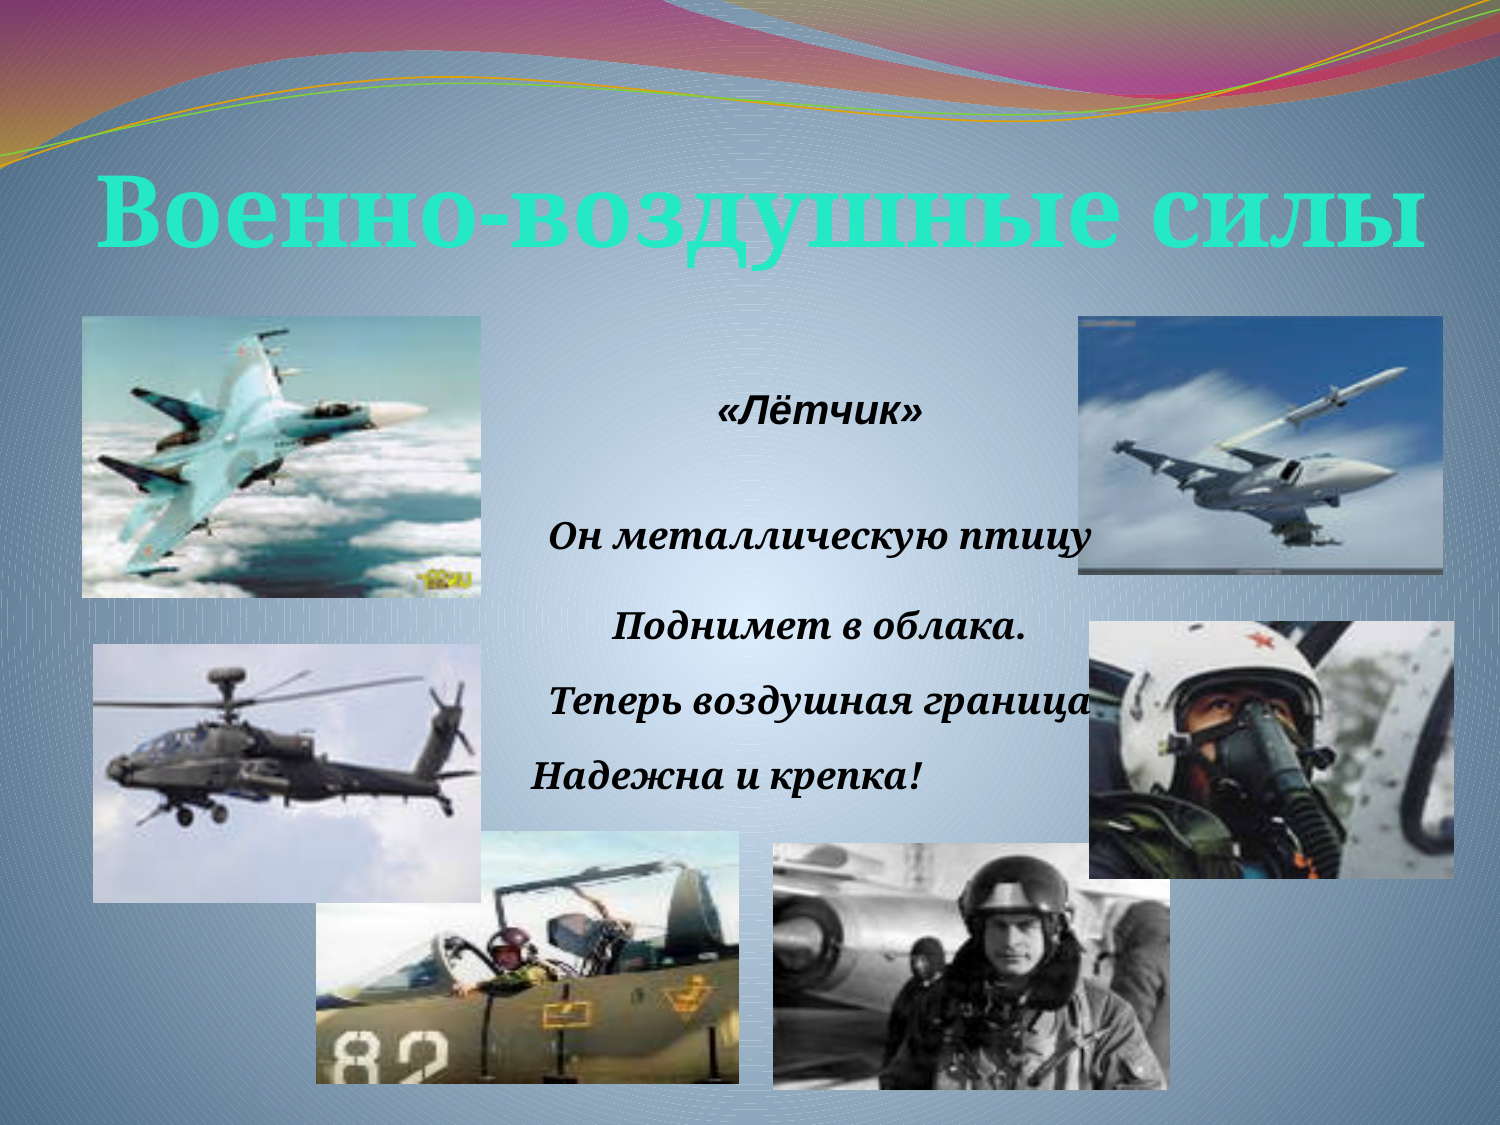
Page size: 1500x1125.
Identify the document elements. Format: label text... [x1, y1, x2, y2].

picture [1077, 316, 1443, 575]
text_box Военно-воздушные силы [70, 140, 1454, 276]
picture [81, 316, 481, 598]
picture [773, 843, 1170, 1091]
picture [316, 831, 739, 1084]
picture [93, 644, 481, 903]
picture [1089, 620, 1454, 880]
text_box «Лётчик» Он металлическую птицу Поднимет в облака. Теперь воздушная граница Надежна и крепка! [515, 375, 1125, 850]
